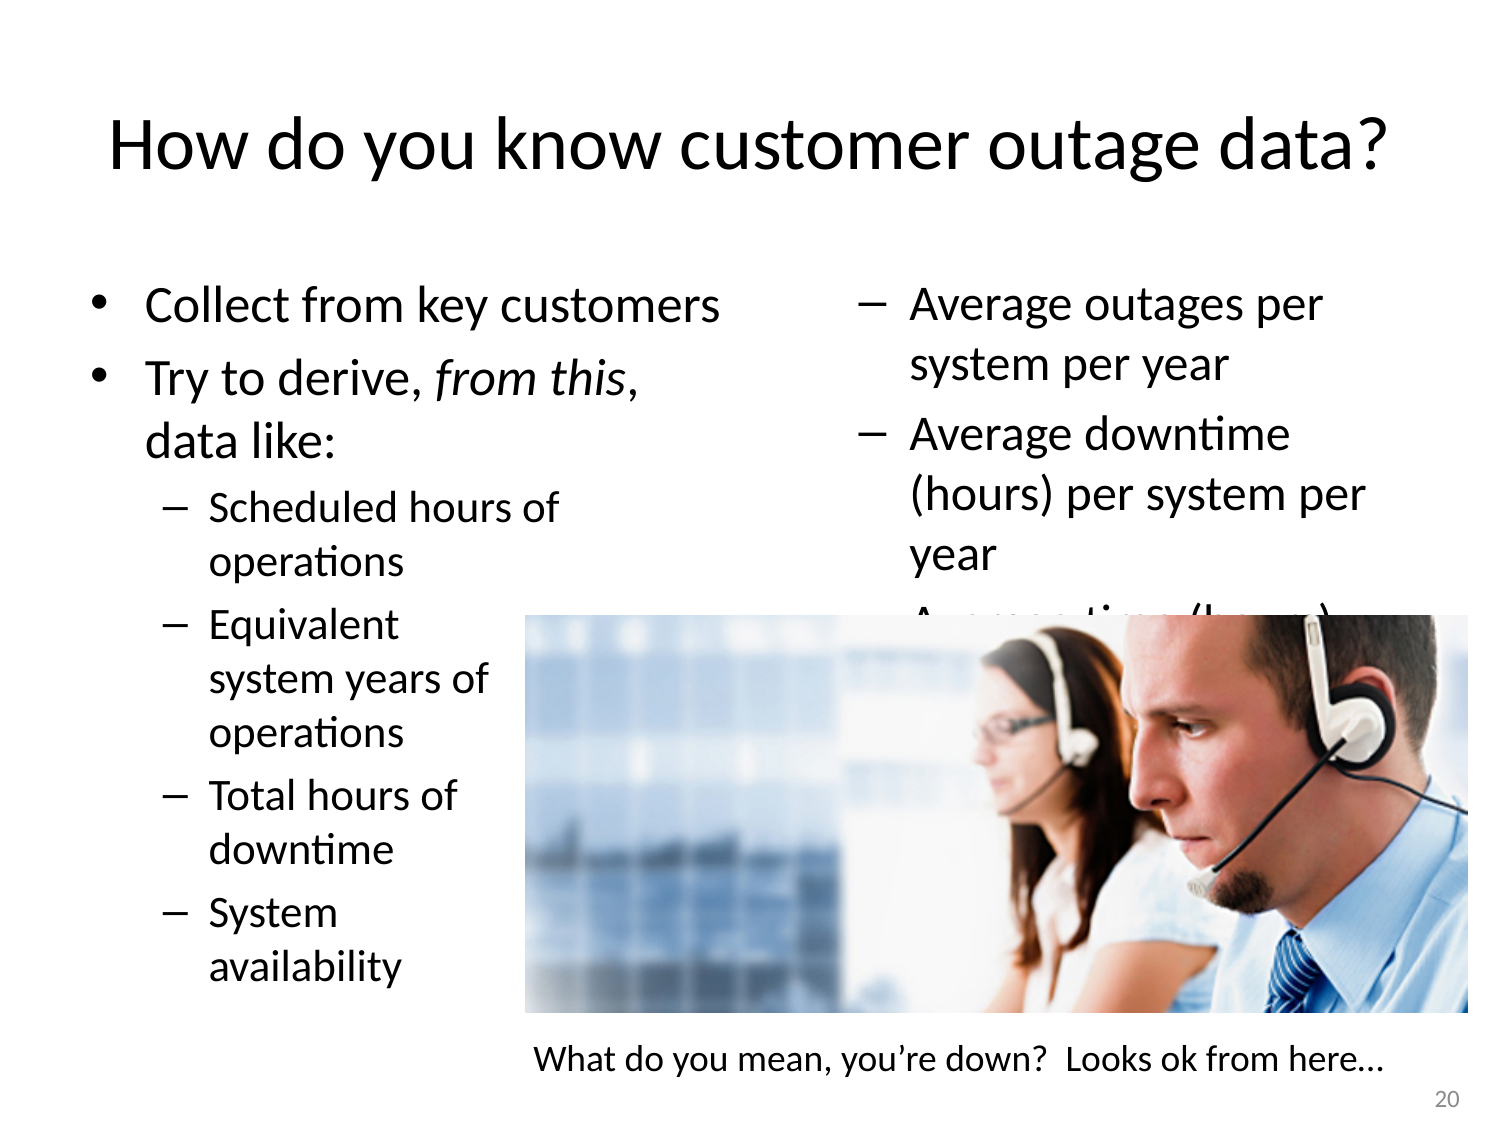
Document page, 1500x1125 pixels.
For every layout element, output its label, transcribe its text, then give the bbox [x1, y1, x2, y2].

list Average outages per system per year Average downtime (hours) per system per year Average time (hours) per outage [762, 262, 1425, 613]
text_box What do you mean, you’re down? Looks ok from here… [518, 1026, 1400, 1087]
list Collect from key customers Try to derive, from this, data like: Scheduled hours of operations Equivalent system years of operations Total hours of downtime System availability [75, 262, 738, 1045]
picture [524, 615, 1468, 1013]
title How do you know customer outage data? [75, 45, 1425, 233]
